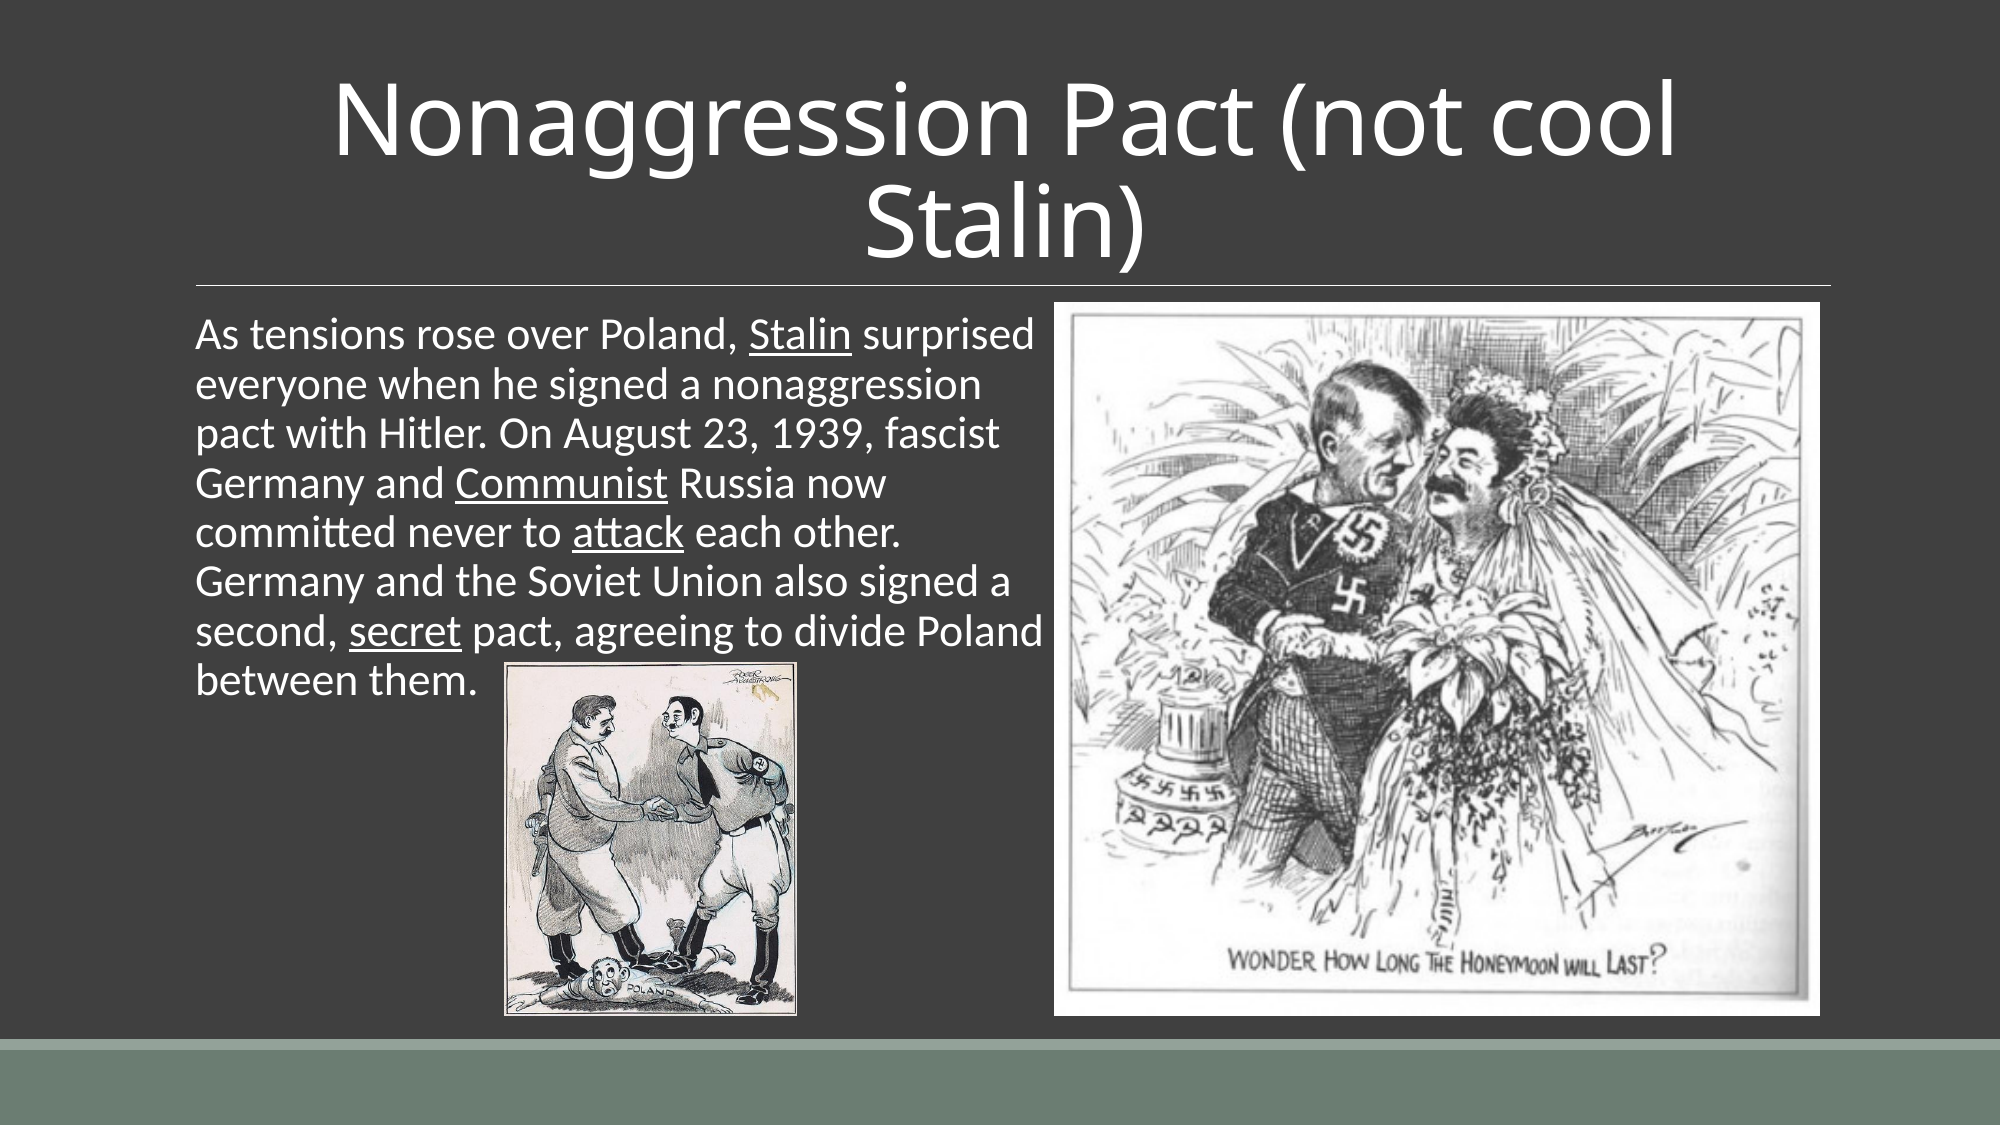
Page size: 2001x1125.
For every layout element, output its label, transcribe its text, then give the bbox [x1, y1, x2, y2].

title Nonaggression Pact (not cool Stalin) [180, 47, 1830, 285]
list As tensions rose over Poland, Stalin surprised everyone when he signed a nonaggression pact with Hitler. On August 23, 1939, fascist Germany and Communist Russia now committed never to attack each other. Germany and the Soviet Union also signed a second, secret pact, agreeing to divide Poland between them. [180, 302, 1053, 961]
picture [503, 662, 798, 1017]
picture [1053, 302, 1821, 1017]
